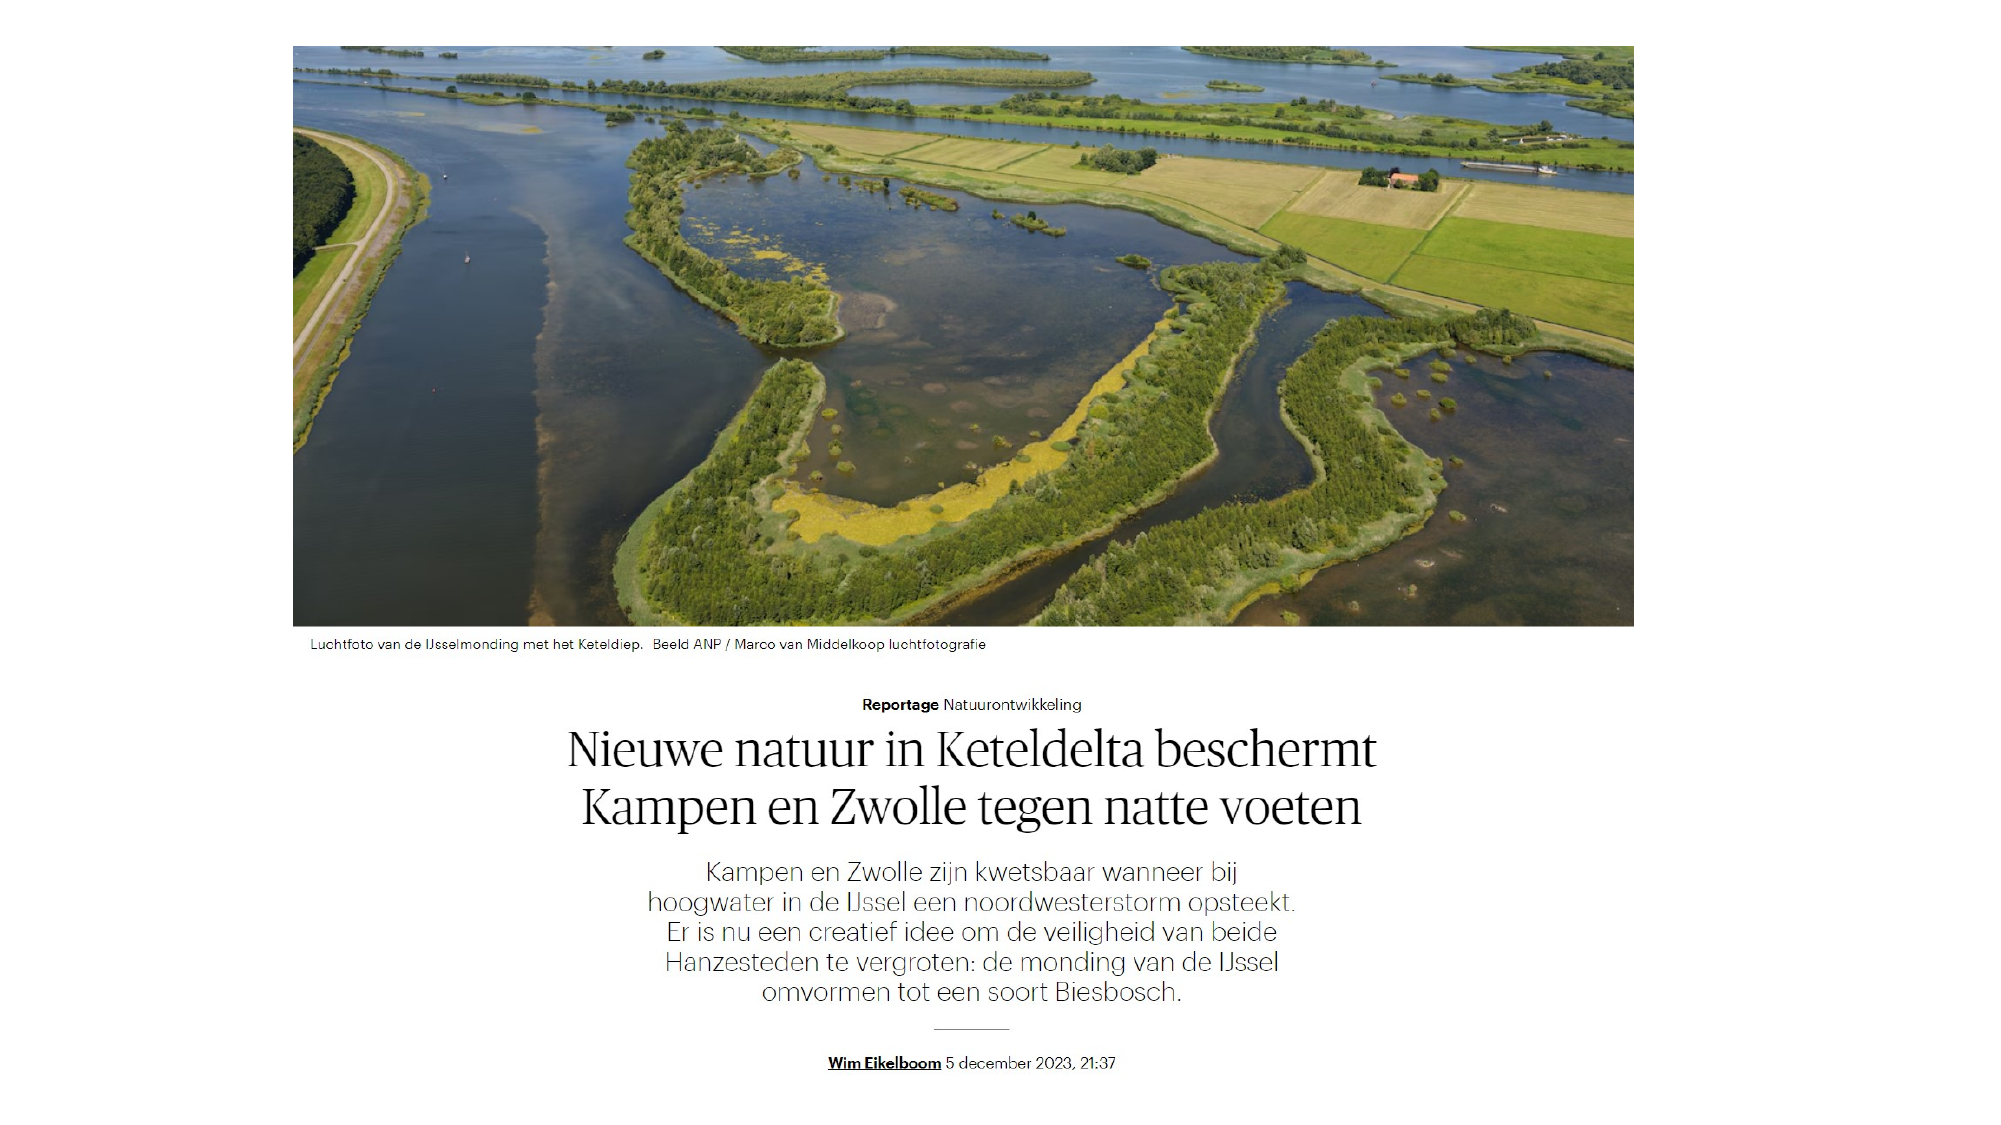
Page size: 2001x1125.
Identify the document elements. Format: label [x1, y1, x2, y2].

picture [293, 46, 1634, 1095]
